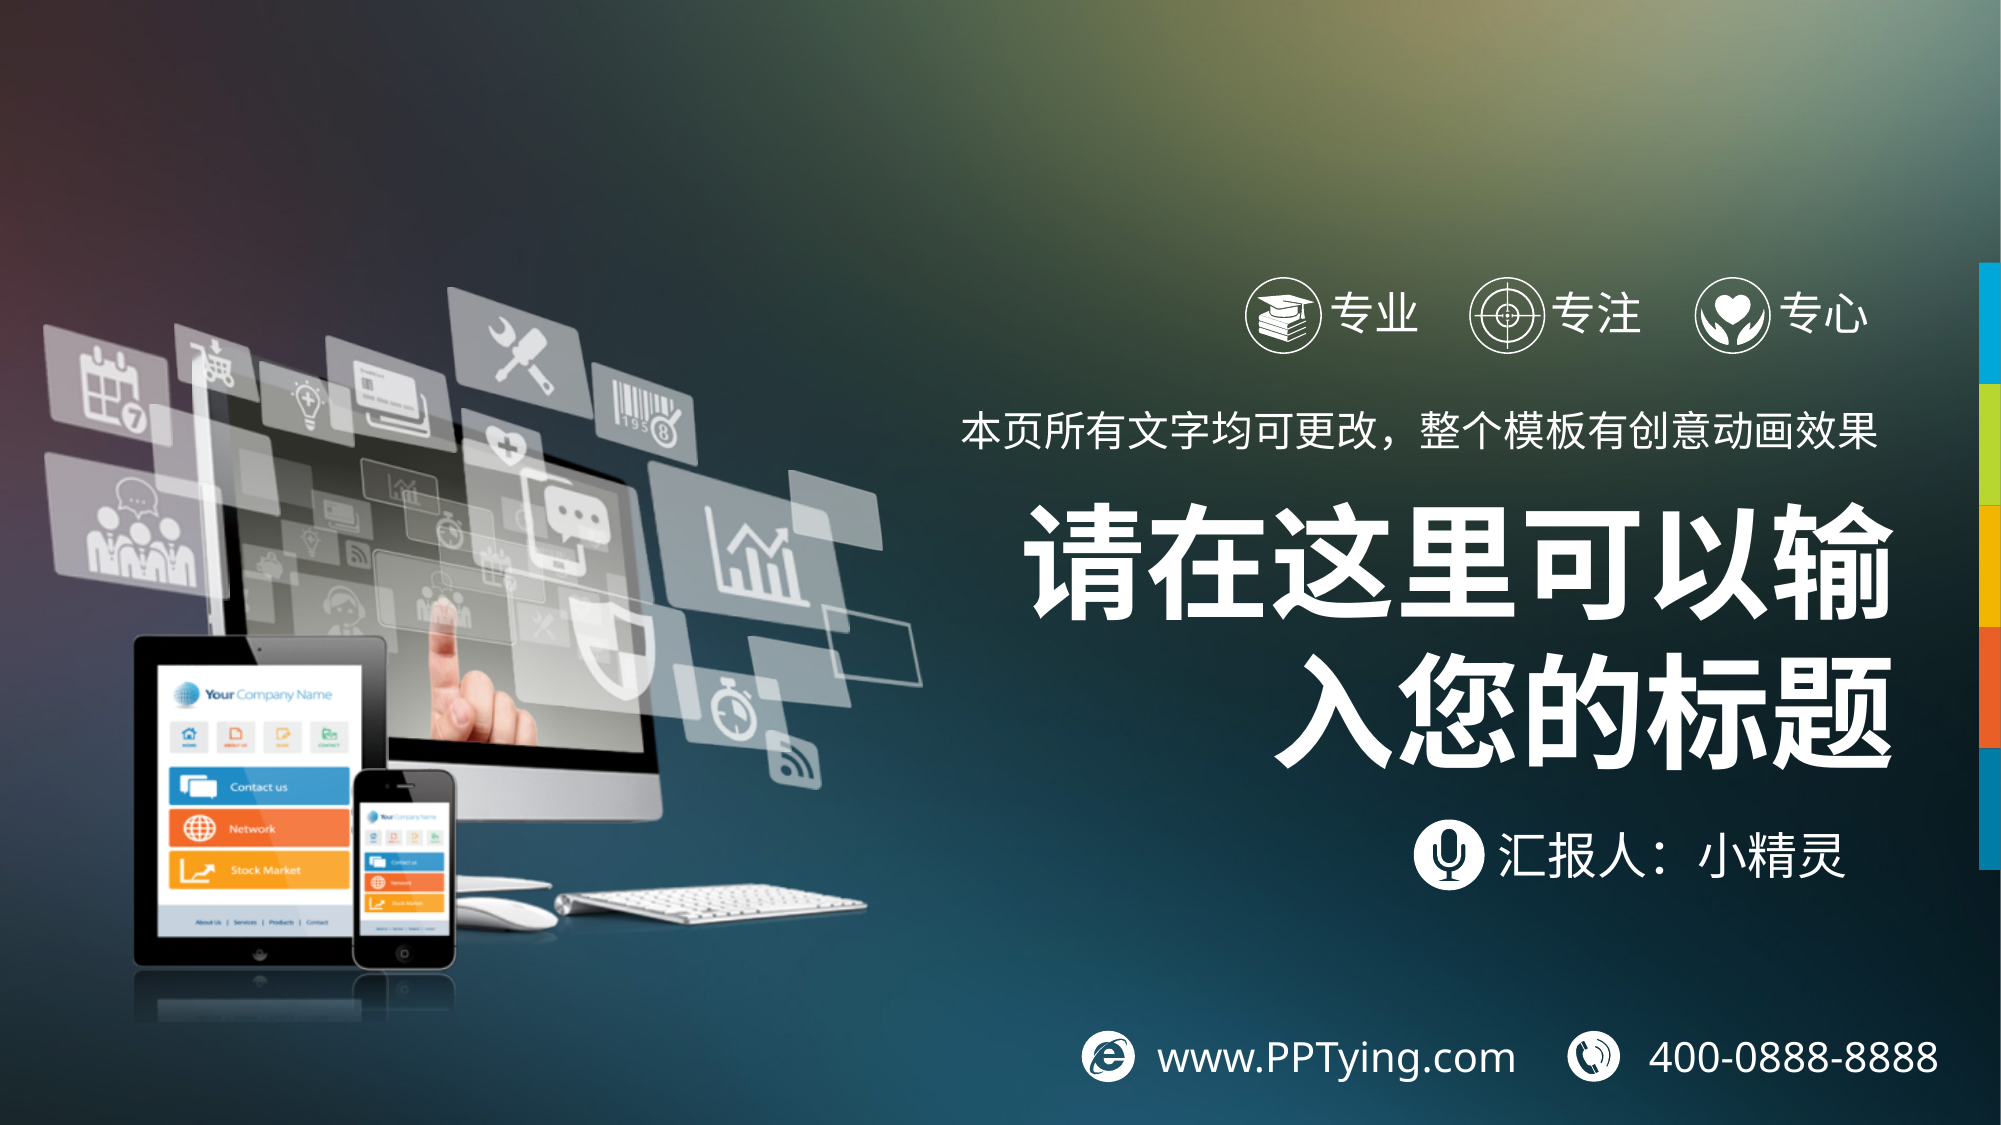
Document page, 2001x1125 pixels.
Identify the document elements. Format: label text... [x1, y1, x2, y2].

text_box 请在这里可以输入您的标题 [974, 491, 1911, 778]
text_box 专业 [1314, 277, 1468, 347]
text_box [1469, 277, 1535, 354]
text_box [1413, 819, 1482, 891]
text_box [1979, 627, 2001, 748]
text_box [1705, 277, 1763, 295]
text_box [1705, 336, 1763, 354]
text_box [1714, 294, 1751, 325]
text_box 专心 [1763, 277, 1912, 347]
text_box 400-0888-8888 [1634, 1023, 1955, 1089]
text_box [1081, 1030, 1135, 1083]
title 本页所有文字均可更改，整个模板有创意动画效果 [922, 387, 1894, 472]
text_box [1979, 262, 2001, 384]
text_box [1705, 317, 1729, 345]
text_box [1979, 505, 2001, 627]
text_box [1979, 384, 2001, 505]
picture [0, 0, 2001, 1125]
text_box [1245, 277, 1314, 354]
text_box 汇报人：小精灵 [1482, 817, 1934, 892]
text_box [1979, 748, 2001, 870]
text_box www.PPTying.com [1142, 1023, 1533, 1089]
text_box [1567, 1030, 1621, 1082]
text_box 专注 [1535, 277, 1705, 347]
text_box [1737, 312, 1763, 345]
